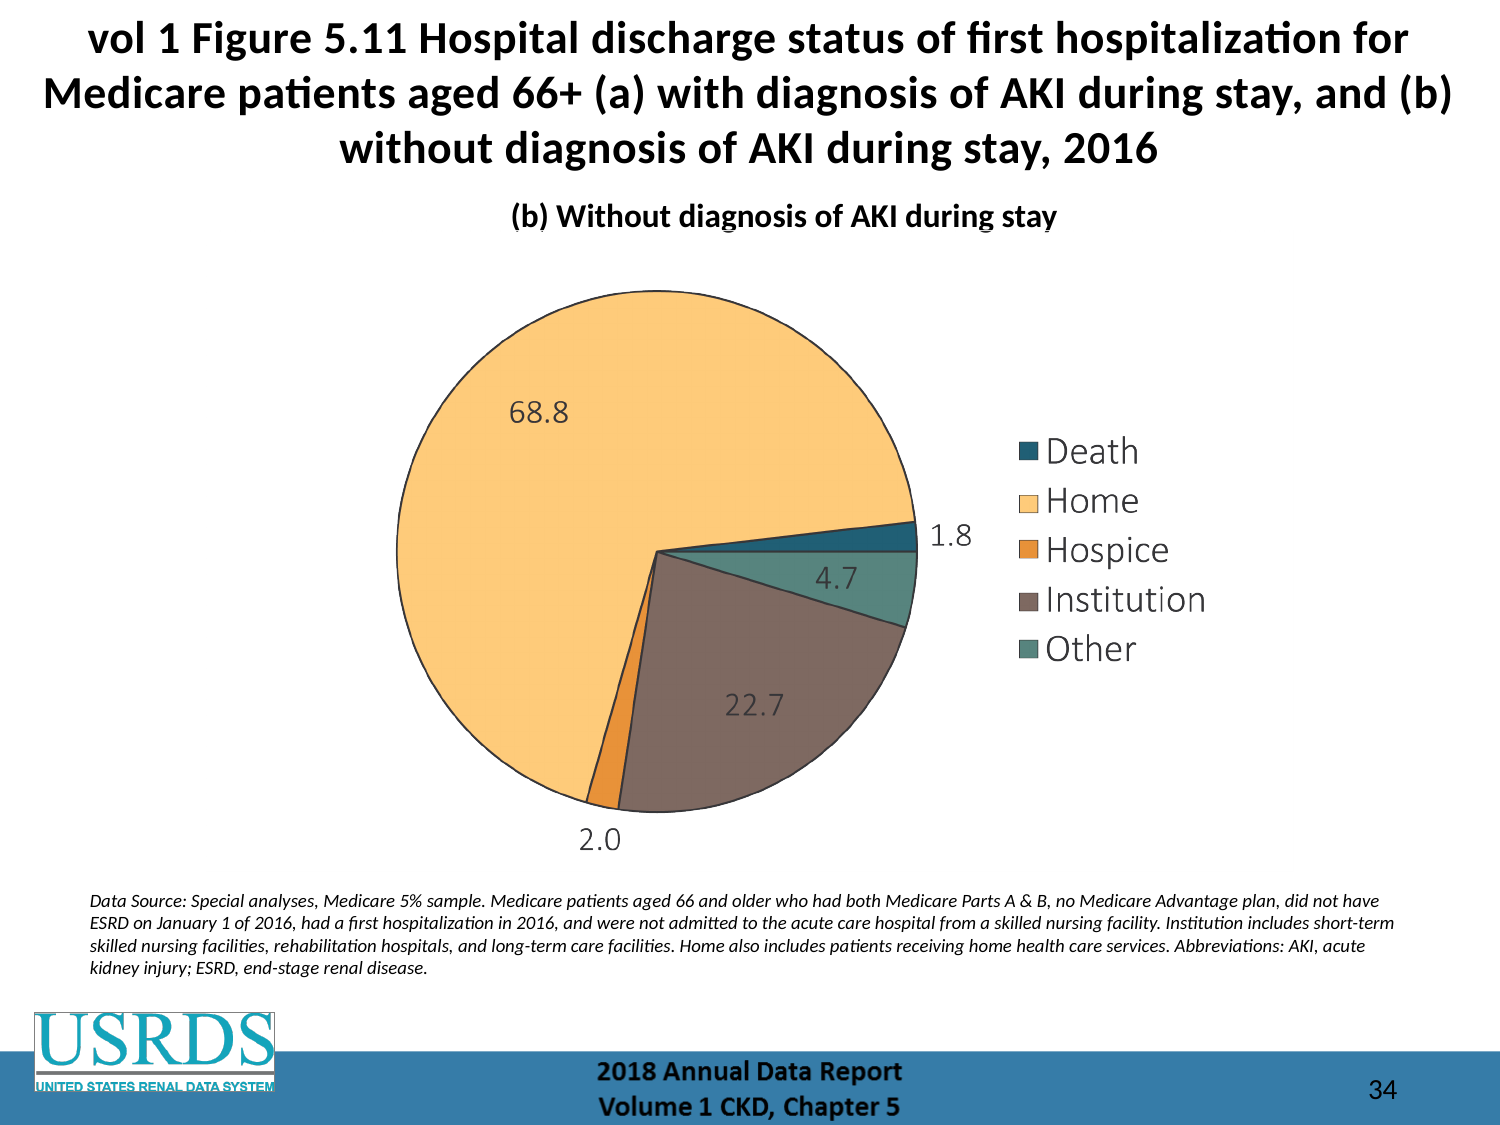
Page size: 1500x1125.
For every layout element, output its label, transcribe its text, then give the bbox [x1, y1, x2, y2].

text_box Data Source: Special analyses, Medicare 5% sample. Medicare patients aged 66 and older who had both Medicare Parts A & B, no Medicare Advantage plan, did not have ESRD on January 1 of 2016, had a first hospitalization in 2016, and were not admitted to the acute care hospital from a skilled nursing facility. Institution includes short-term skilled nursing facilities, rehabilitation hospitals, and long-term care facilities. Home also includes patients receiving home health care services. Abbreviations: AKI, acute kidney injury; ESRD, end-stage renal disease. [74, 881, 1425, 986]
picture [493, 1043, 1007, 1125]
text_box (b) Without diagnosis of AKI during stay [495, 186, 1073, 229]
title vol 1 Figure 5.11 Hospital discharge status of first hospitalization for Medicare patients aged 66+ (a) with diagnosis of AKI during stay, and (b) without diagnosis of AKI during stay, 2016 [0, 0, 1500, 233]
slide_number 34 [1262, 1062, 1413, 1108]
picture [35, 1013, 274, 1091]
picture [206, 230, 1294, 872]
